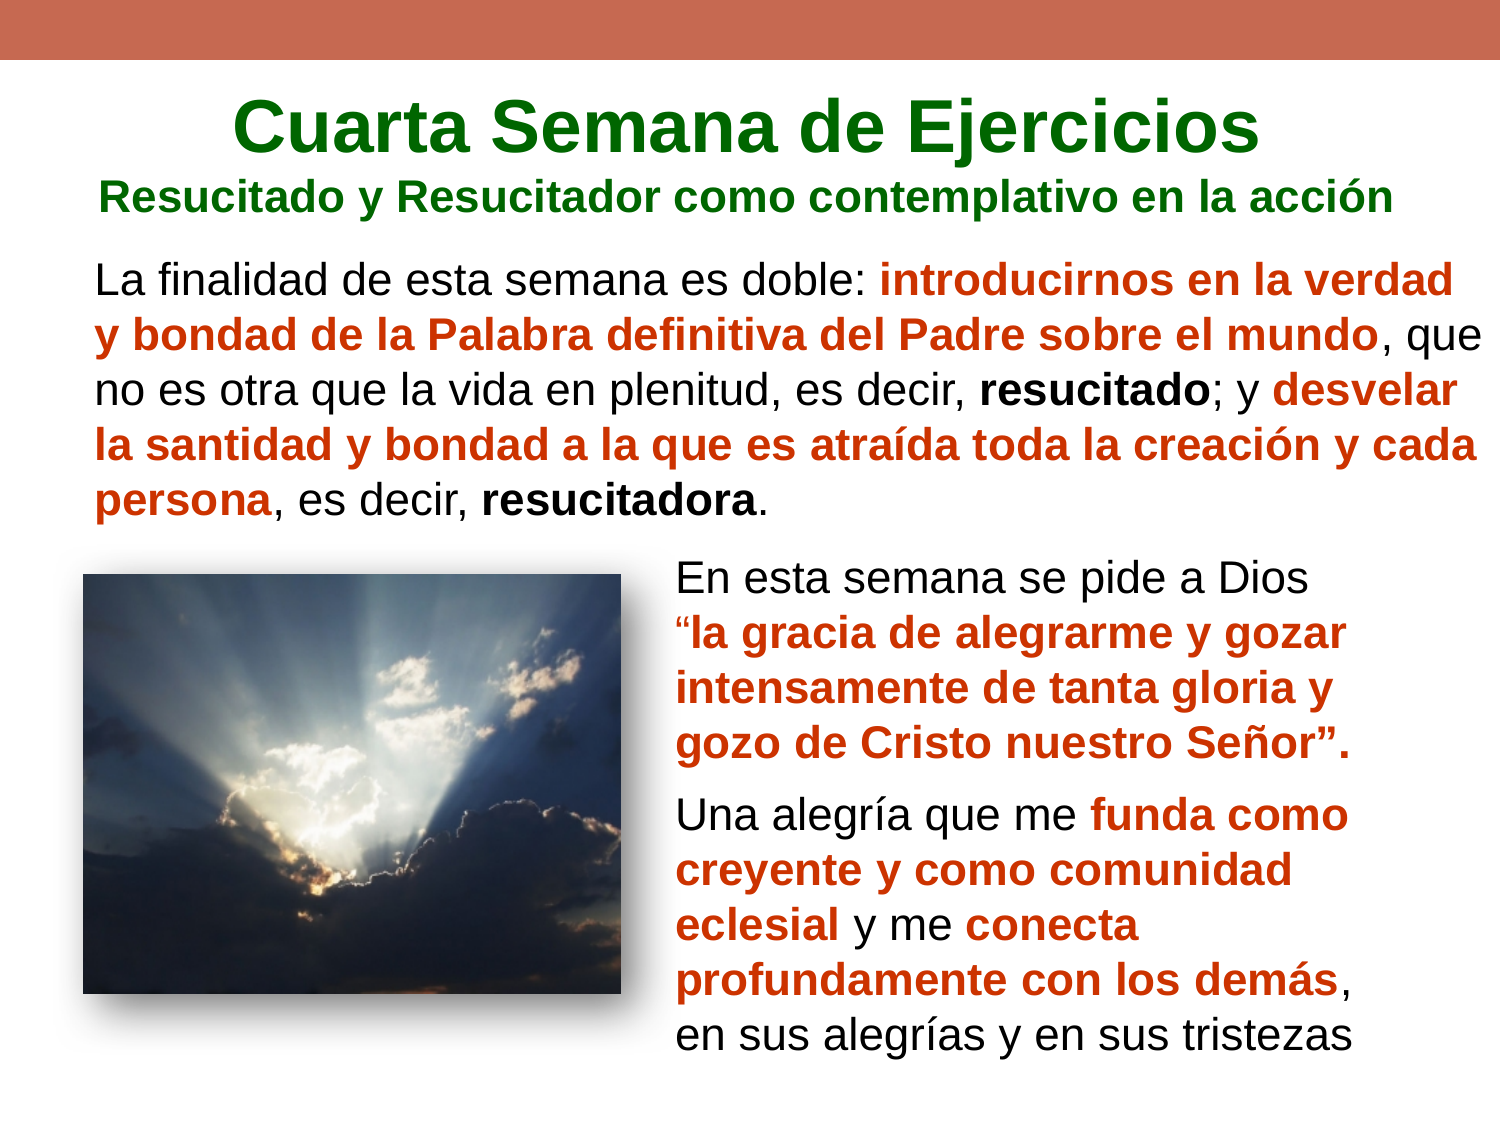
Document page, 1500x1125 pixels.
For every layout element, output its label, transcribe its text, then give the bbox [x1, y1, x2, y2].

text_box Cuarta Semana de Ejercicios Resucitado y Resucitador como contemplativo en la acción [83, 69, 1411, 230]
picture [82, 573, 621, 995]
text_box En esta semana se pide a Dios “la gracia de alegrarme y gozar intensamente de tanta gloria y gozo de Cristo nuestro Señor”. [660, 540, 1369, 775]
text_box Una alegría que me funda como creyente y como comunidad eclesial y me conecta profundamente con los demás, en sus alegrías y en sus tristezas [660, 777, 1431, 1068]
text_box La finalidad de esta semana es doble: introducirnos en la verdad y bondad de la Palabra definitiva del Padre sobre el mundo, que no es otra que la vida en plenitud, es decir, resucitado; y desvelar la santidad y bondad a la que es atraída toda la creación y cada persona, es decir, resucitadora. [79, 242, 1500, 533]
